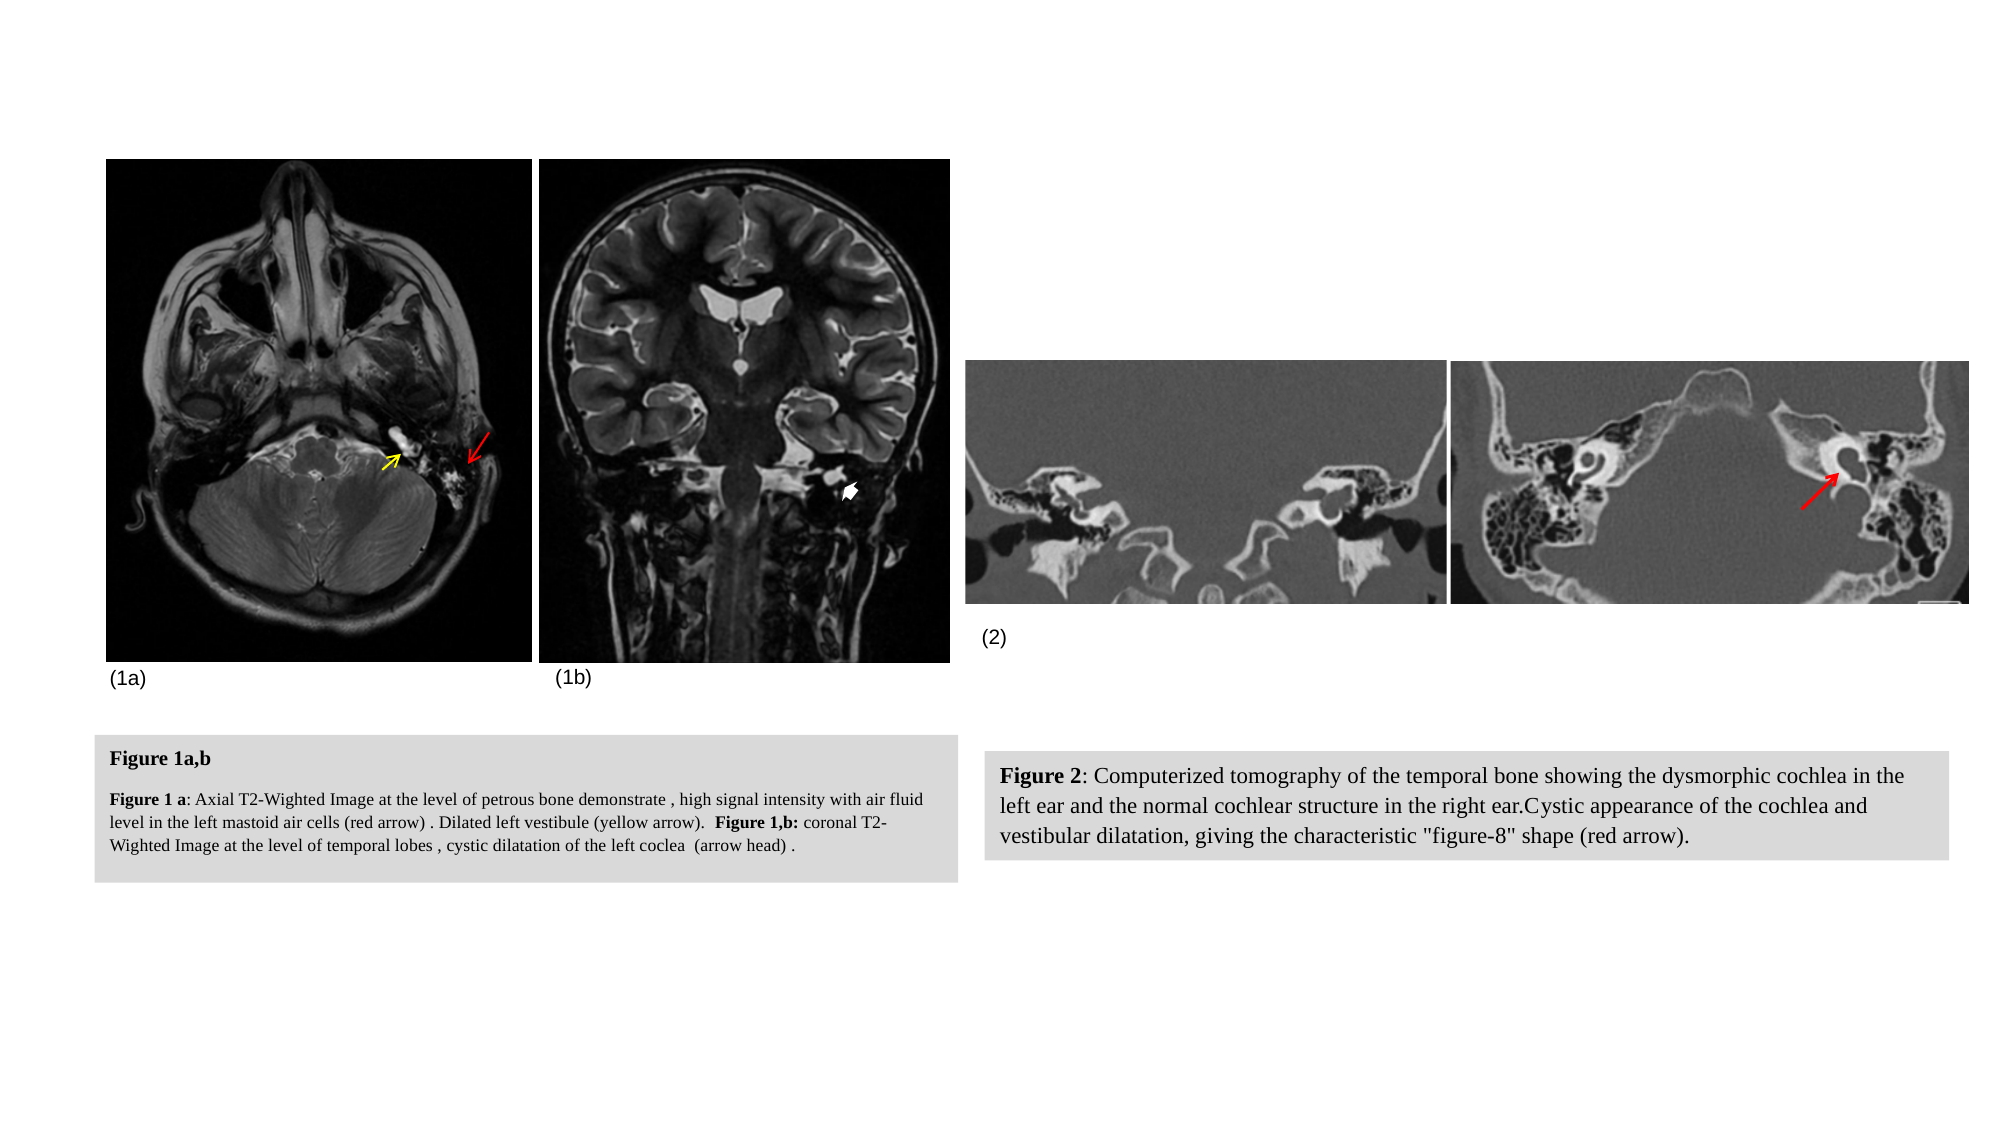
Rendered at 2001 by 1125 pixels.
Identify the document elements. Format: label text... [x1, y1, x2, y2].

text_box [965, 360, 1969, 662]
text_box Figure 1a,b Figure 1 a: Axial T2-Wighted Image at the level of petrous bone demonstrate , high signal intensity with air fluid level in the left mastoid air cells (red arrow) . Dilated left vestibule (yellow arrow). Figure 1,b: coronal T2-Wighted Image at the level of temporal lobes , cystic dilatation of the left coclea (arrow head) . [94, 734, 959, 883]
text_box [94, 159, 950, 712]
text_box Figure 2: Computerized tomography of the temporal bone showing the dysmorphic cochlea in the left ear and the normal cochlear structure in the right ear.Cystic appearance of the cochlea and vestibular dilatation, giving the characteristic "figure-8" shape (red arrow). [984, 751, 1950, 861]
